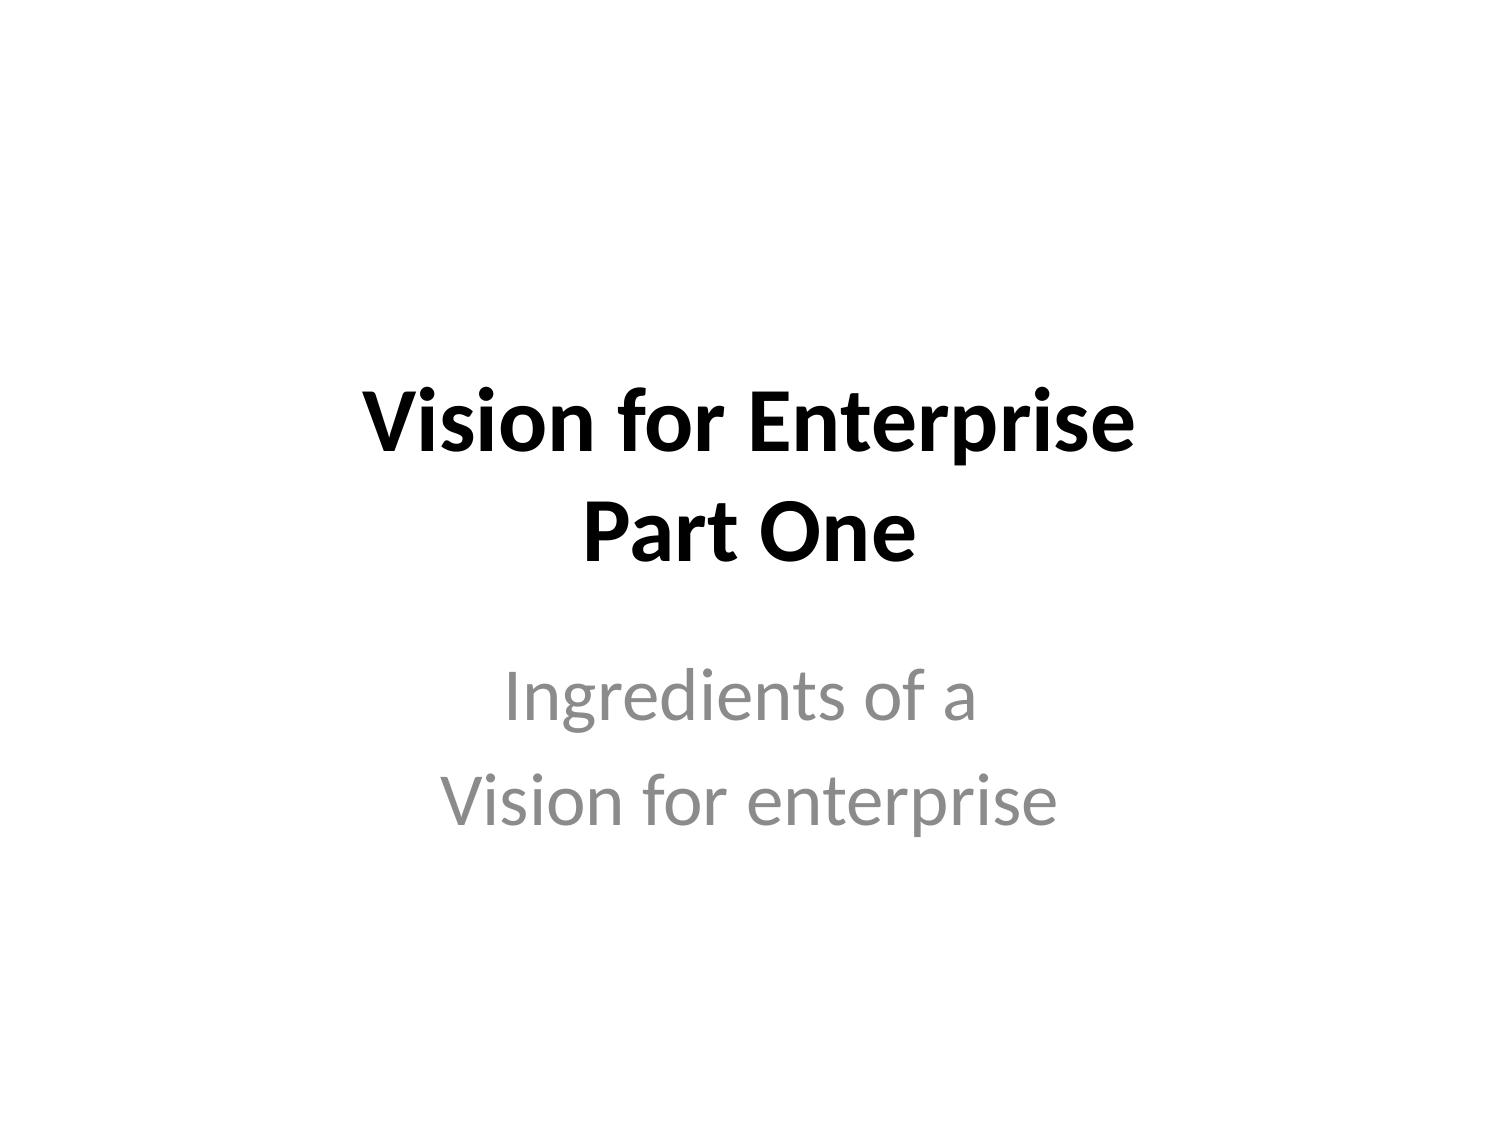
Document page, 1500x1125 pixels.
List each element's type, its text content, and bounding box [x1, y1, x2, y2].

title Vision for Enterprise Part One [112, 349, 1388, 591]
subtitle Ingredients of a Vision for enterprise [225, 637, 1275, 925]
